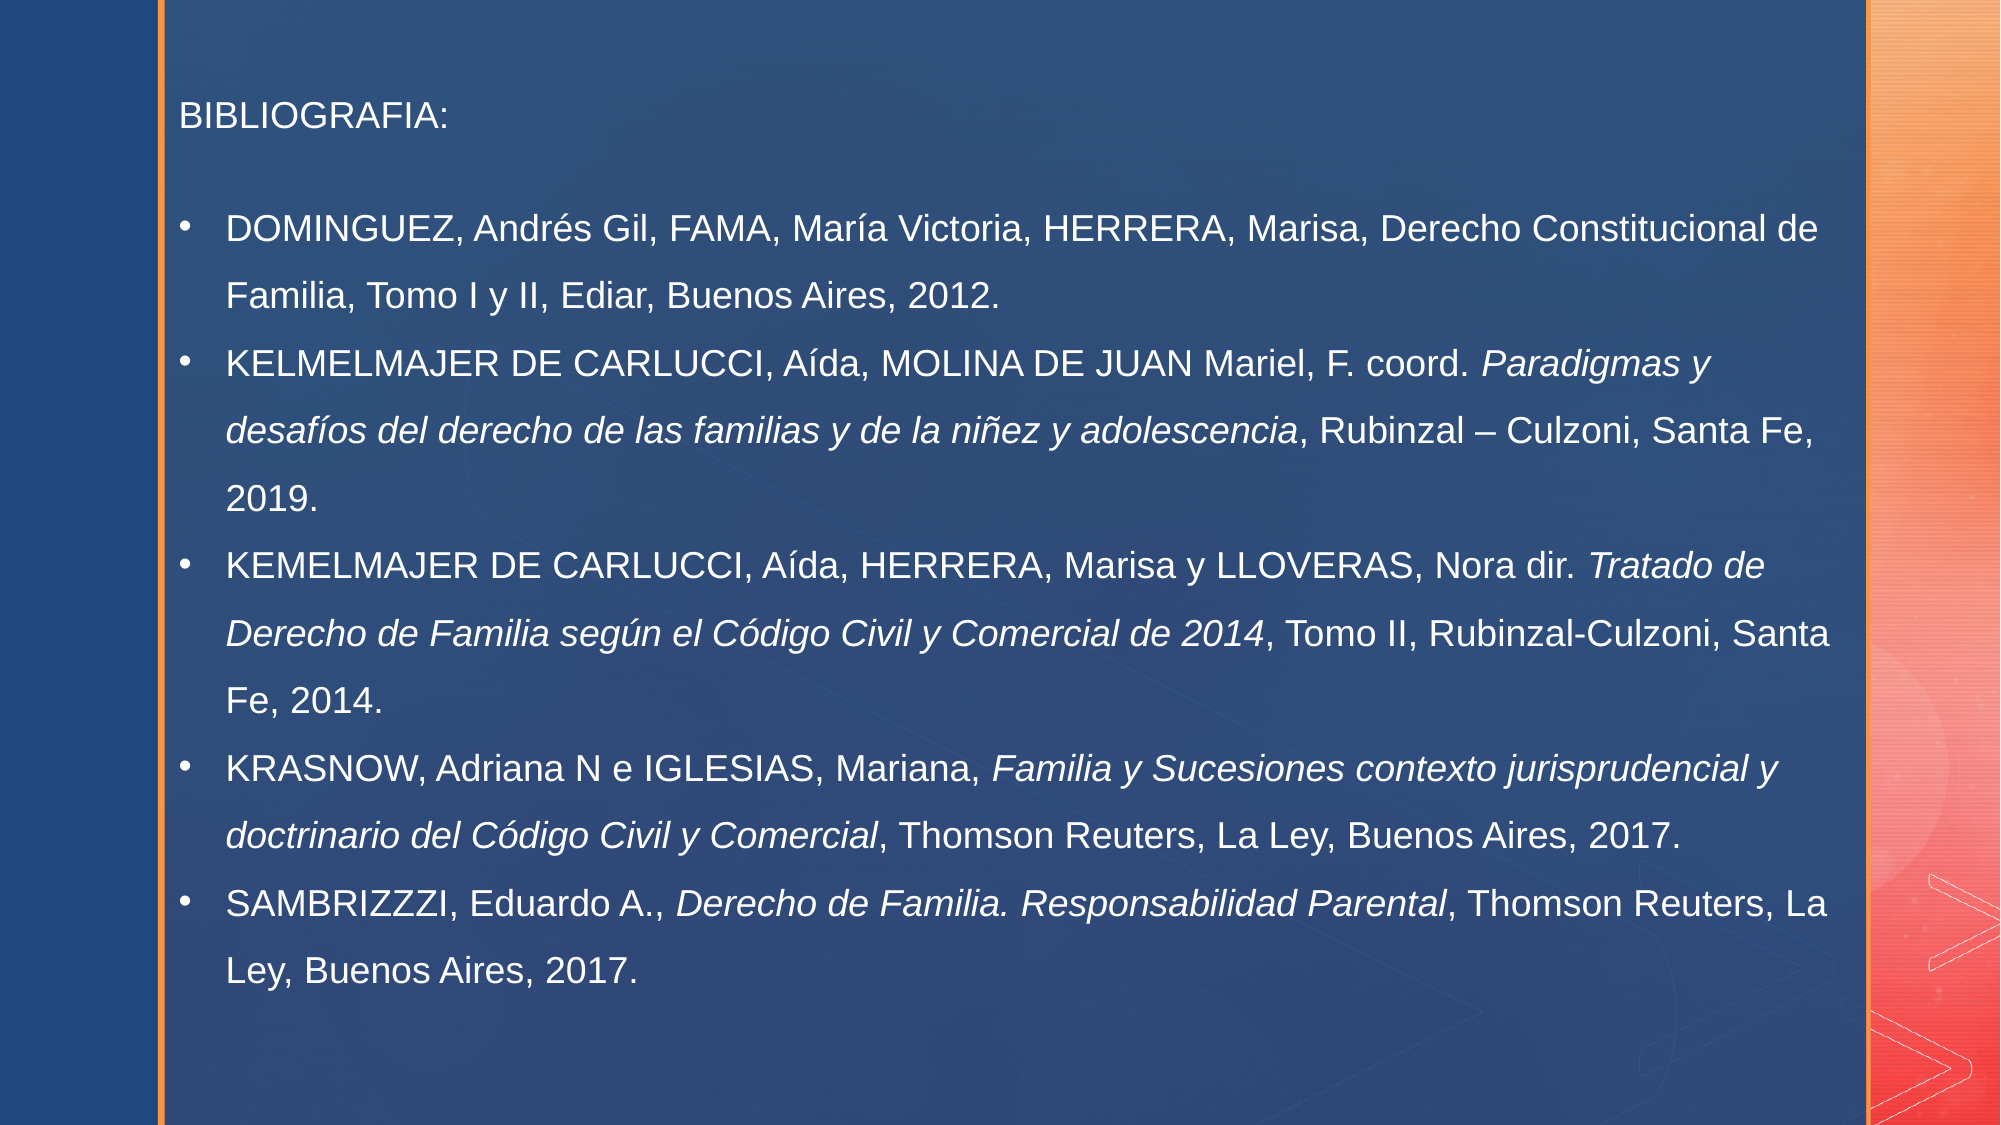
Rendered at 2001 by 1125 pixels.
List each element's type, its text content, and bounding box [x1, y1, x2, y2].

text_box BIBLIOGRAFIA: DOMINGUEZ, Andrés Gil, FAMA, María Victoria, HERRERA, Marisa, Derecho Constitucional de Familia, Tomo I y II, Ediar, Buenos Aires, 2012. KELMELMAJER DE CARLUCCI, Aída, MOLINA DE JUAN Mariel, F. coord. Paradigmas y desafíos del derecho de las familias y de la niñez y adolescencia, Rubinzal – Culzoni, Santa Fe, 2019. KEMELMAJER DE CARLUCCI, Aída, HERRERA, Marisa y LLOVERAS, Nora dir. Tratado de Derecho de Familia según el Código Civil y Comercial de 2014, Tomo II, Rubinzal-Culzoni, Santa Fe, 2014. KRASNOW, Adriana N e IGLESIAS, Mariana, Familia y Sucesiones contexto jurisprudencial y doctrinario del Código Civil y Comercial, Thomson Reuters, La Ley, Buenos Aires, 2017. SAMBRIZZZI, Eduardo A., Derecho de Familia. Responsabilidad Parental, Thomson Reuters, La Ley, Buenos Aires, 2017. [163, 83, 1860, 1044]
picture [1871, 0, 2001, 1125]
